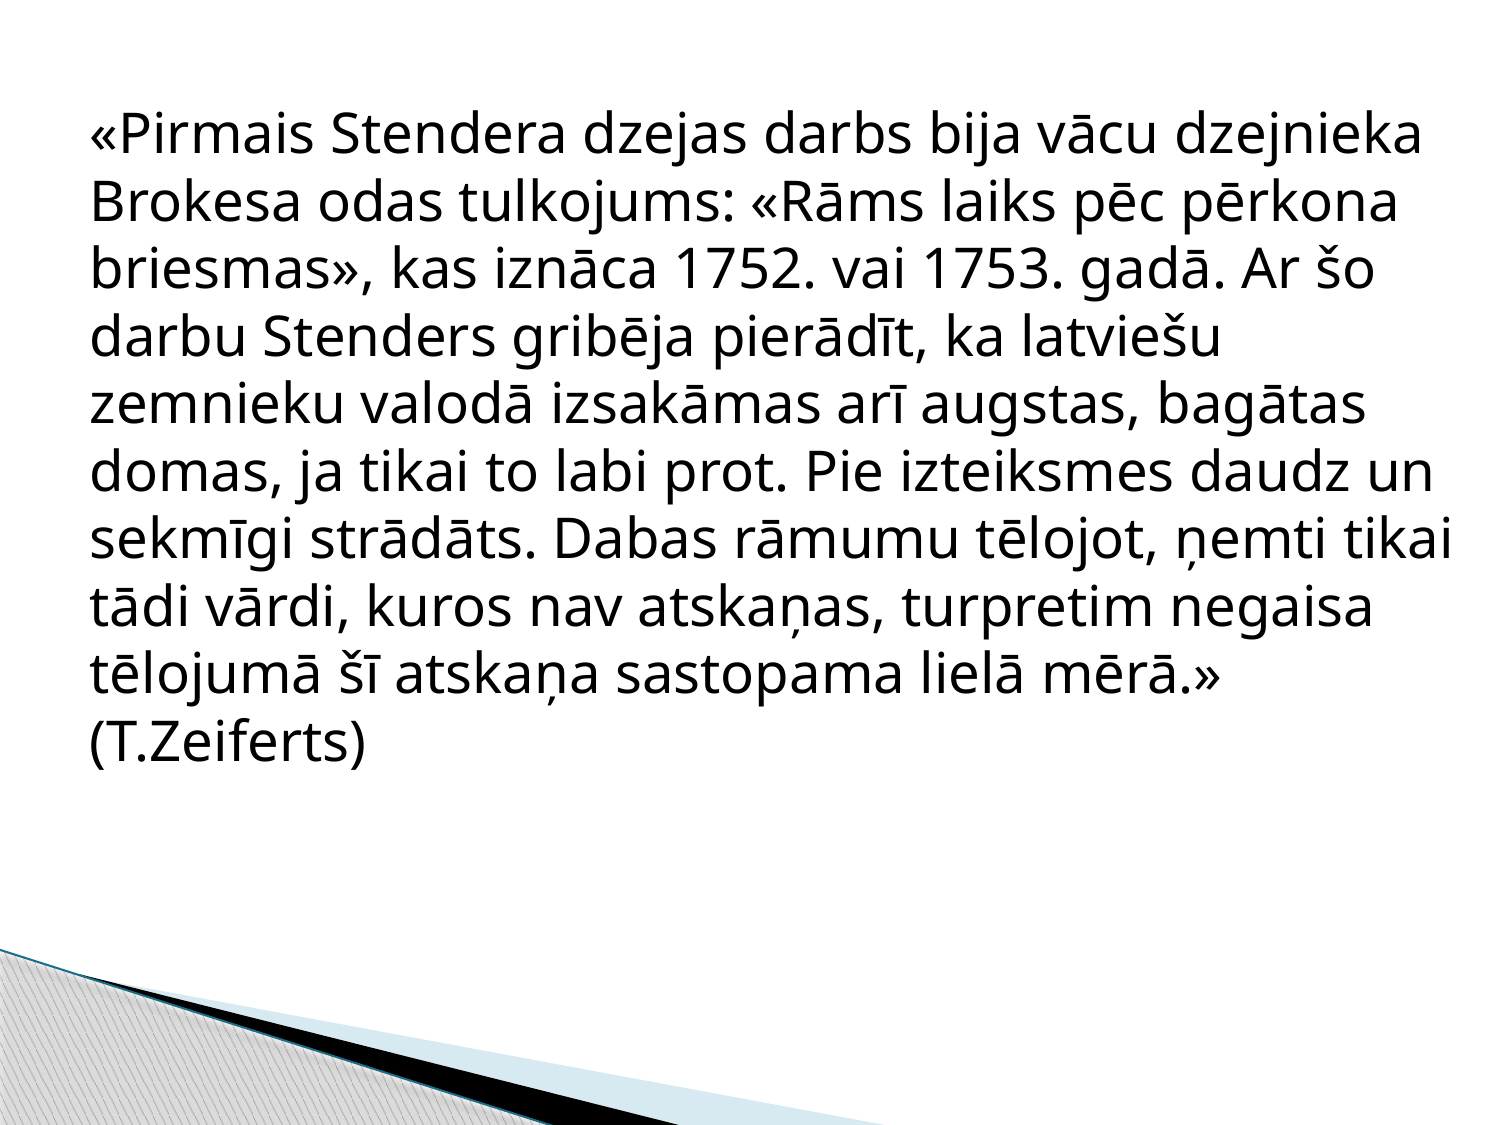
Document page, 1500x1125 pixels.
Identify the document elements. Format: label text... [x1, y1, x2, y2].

list «Pirmais Stendera dzejas darbs bija vācu dzejnieka Brokesa odas tulkojums: «Rāms laiks pēc pērkona briesmas», kas iznāca 1752. vai 1753. gadā. Ar šo darbu Stenders gribēja pierādīt, ka latviešu zemnieku valodā izsakāmas arī augstas, bagātas domas, ja tikai to labi prot. Pie izteiksmes daudz un sekmīgi strādāts. Dabas rāmumu tēlojot, ņemti tikai tādi vārdi, kuros nav atskaņas, turpretim negaisa tēlojumā šī atskaņa sastopama lielā mērā.» (T.Zeiferts) [75, 90, 1471, 1083]
